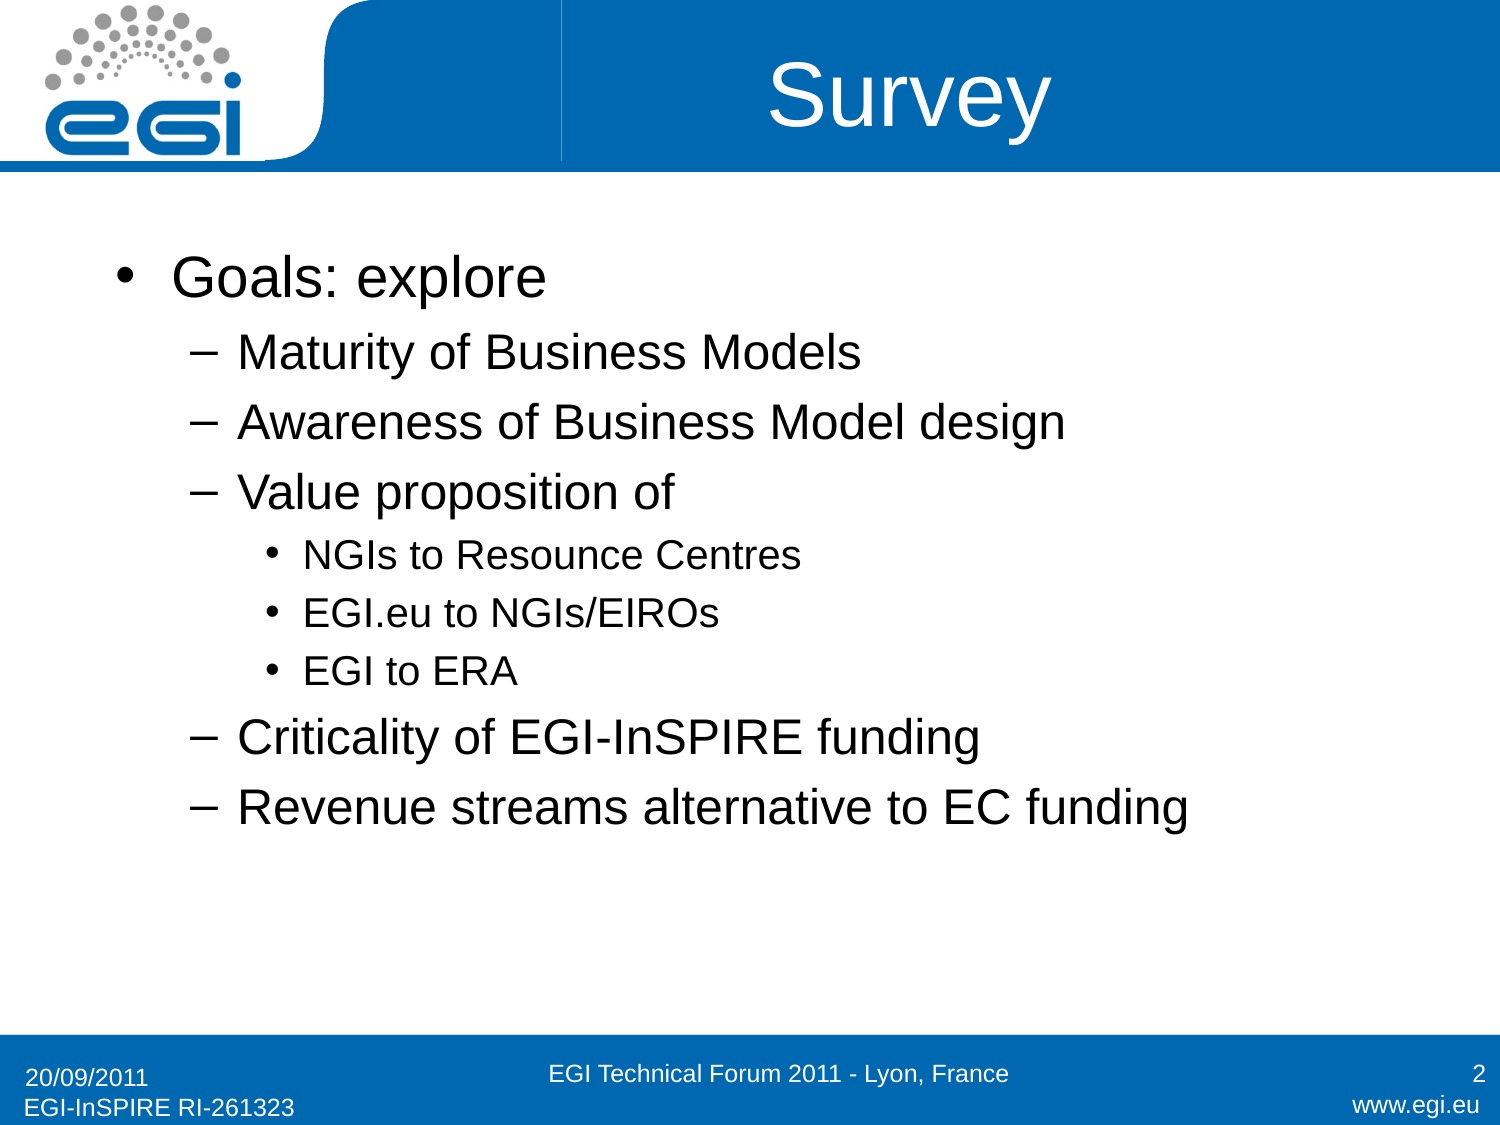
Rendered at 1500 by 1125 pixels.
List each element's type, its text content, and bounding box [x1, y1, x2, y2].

slide_number 2 [1151, 1042, 1500, 1103]
list Goals: explore Maturity of Business Models Awareness of Business Model design Value proposition of NGIs to Resounce Centres EGI.eu to NGIs/EIROs EGI to ERA Criticality of EGI-InSPIRE funding Revenue streams alternative to EC funding [100, 231, 1425, 975]
footer EGI Technical Forum 2011 - Lyon, France [478, 1042, 1081, 1103]
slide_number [10, 1046, 361, 1106]
title Survey [348, 19, 1471, 161]
picture [0, 0, 265, 161]
